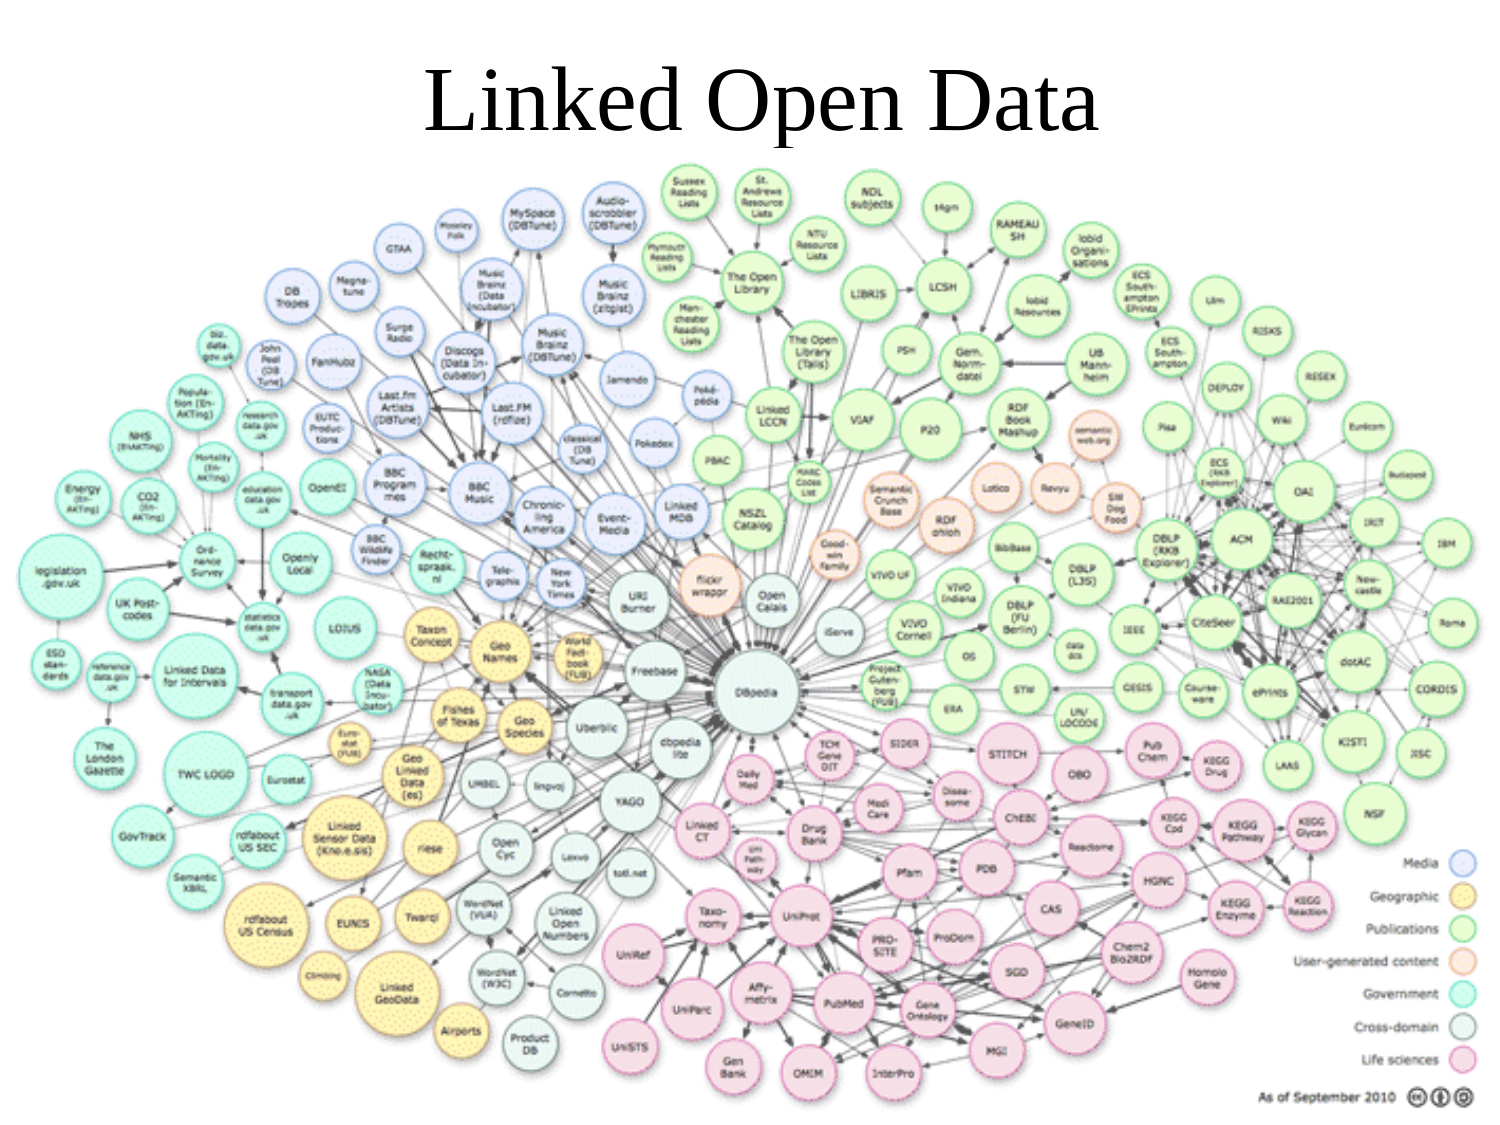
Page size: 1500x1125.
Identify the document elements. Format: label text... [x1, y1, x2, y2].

title Linked Open Data [125, 0, 1400, 147]
picture [0, 148, 1500, 1125]
